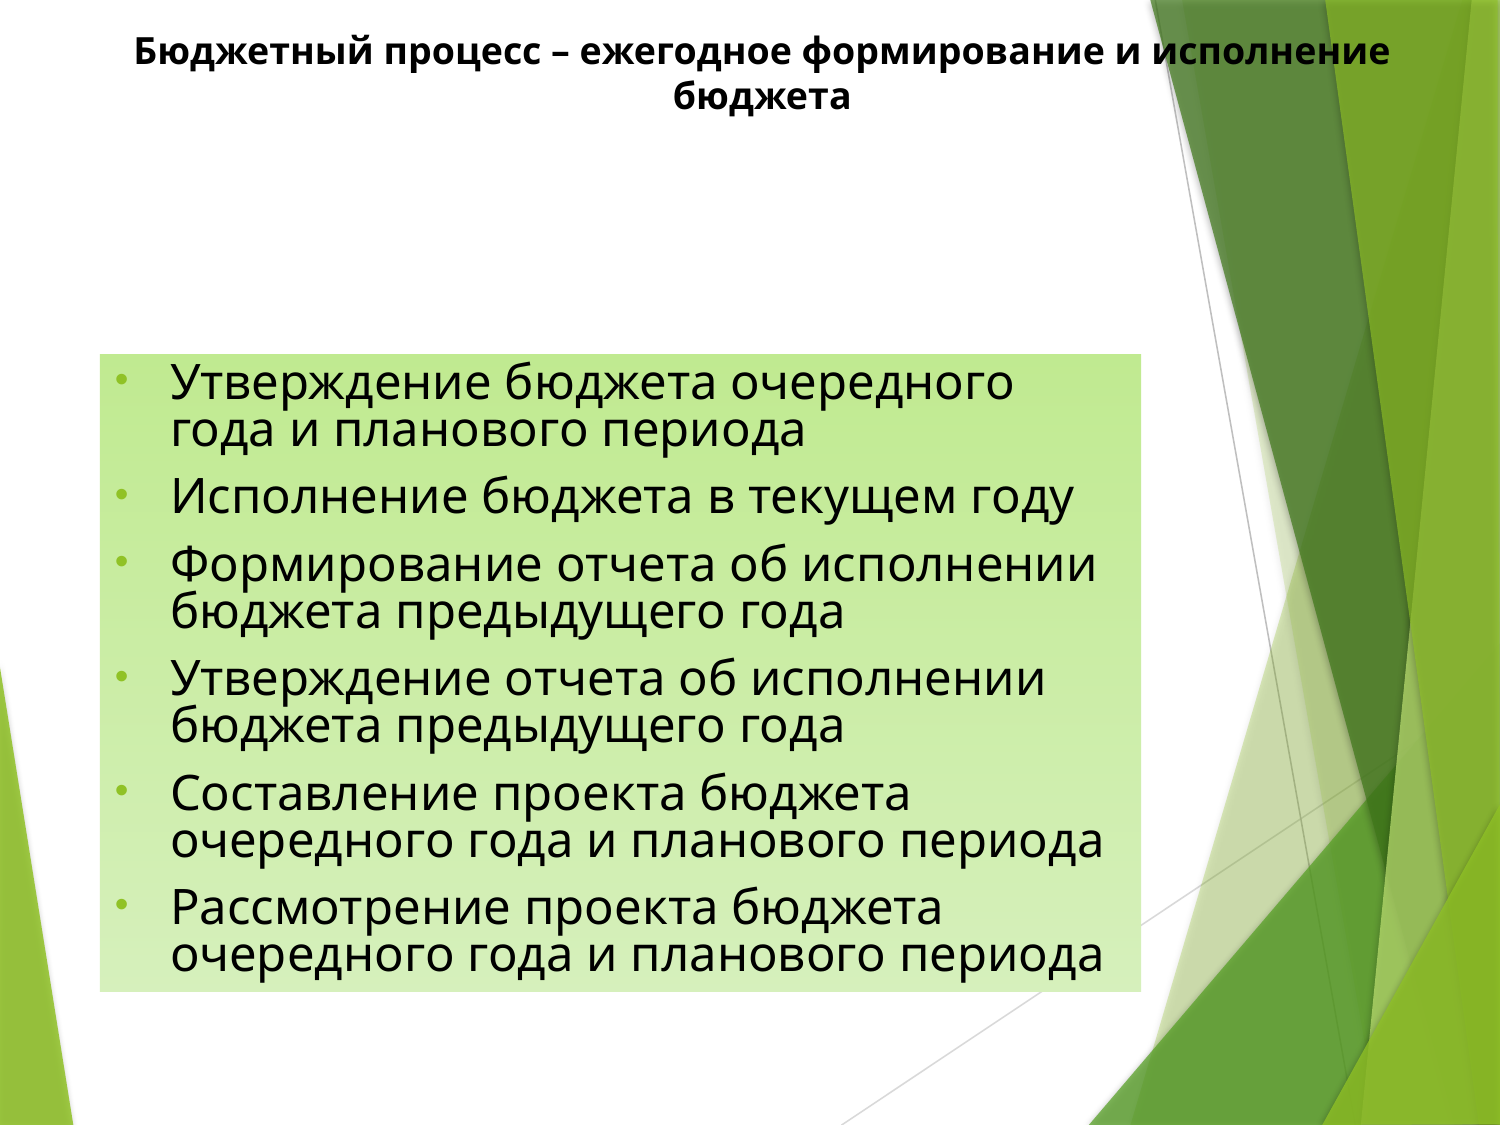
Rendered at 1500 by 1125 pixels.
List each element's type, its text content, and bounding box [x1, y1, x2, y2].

title Бюджетный процесс – ежегодное формирование и исполнение бюджета [50, 19, 1475, 213]
list Утверждение бюджета очередного года и планового периода Исполнение бюджета в текущем году Формирование отчета об исполнении бюджета предыдущего года Утверждение отчета об исполнении бюджета предыдущего года Составление проекта бюджета очередного года и планового периода Рассмотрение проекта бюджета очередного года и планового периода [99, 354, 1142, 992]
